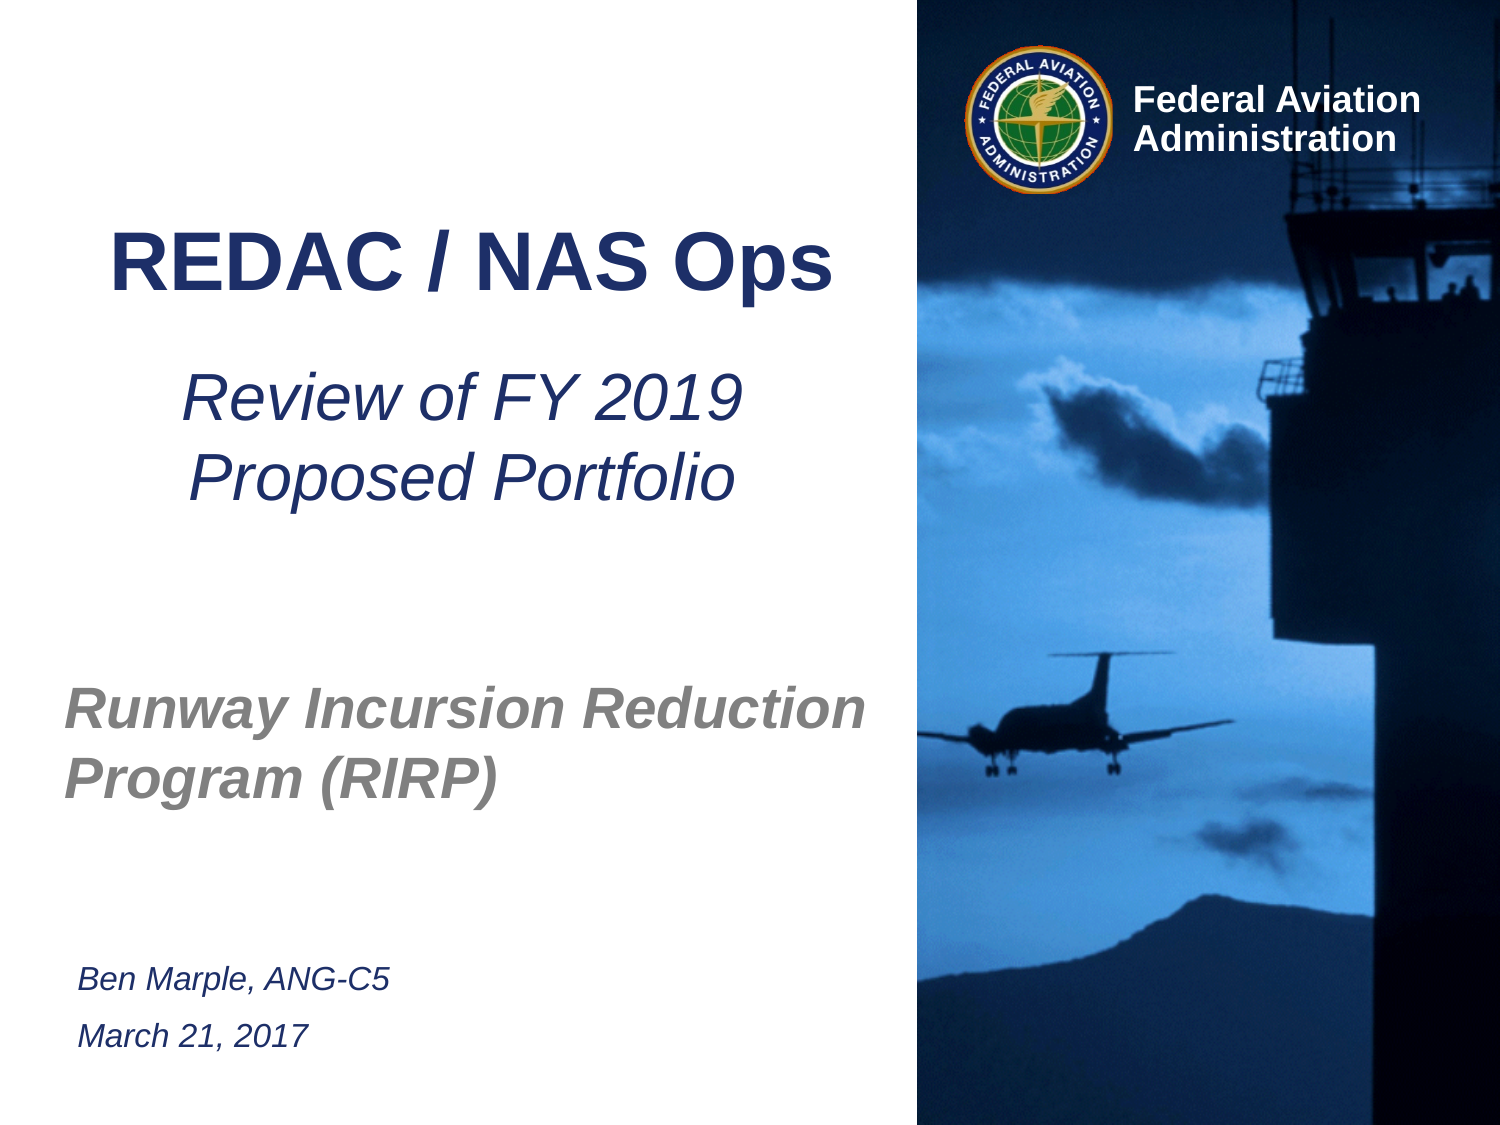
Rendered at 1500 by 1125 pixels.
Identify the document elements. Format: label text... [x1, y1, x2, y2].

picture [917, 0, 1500, 1125]
title REDAC / NAS Ops [75, 200, 893, 346]
text_box Ben Marple, ANG-C5 March 21, 2017 [62, 949, 849, 1062]
text_box Runway Incursion Reduction Program (RIRP) [50, 662, 925, 818]
text_box Review of FY 2019 Proposed Portfolio [24, 346, 900, 575]
